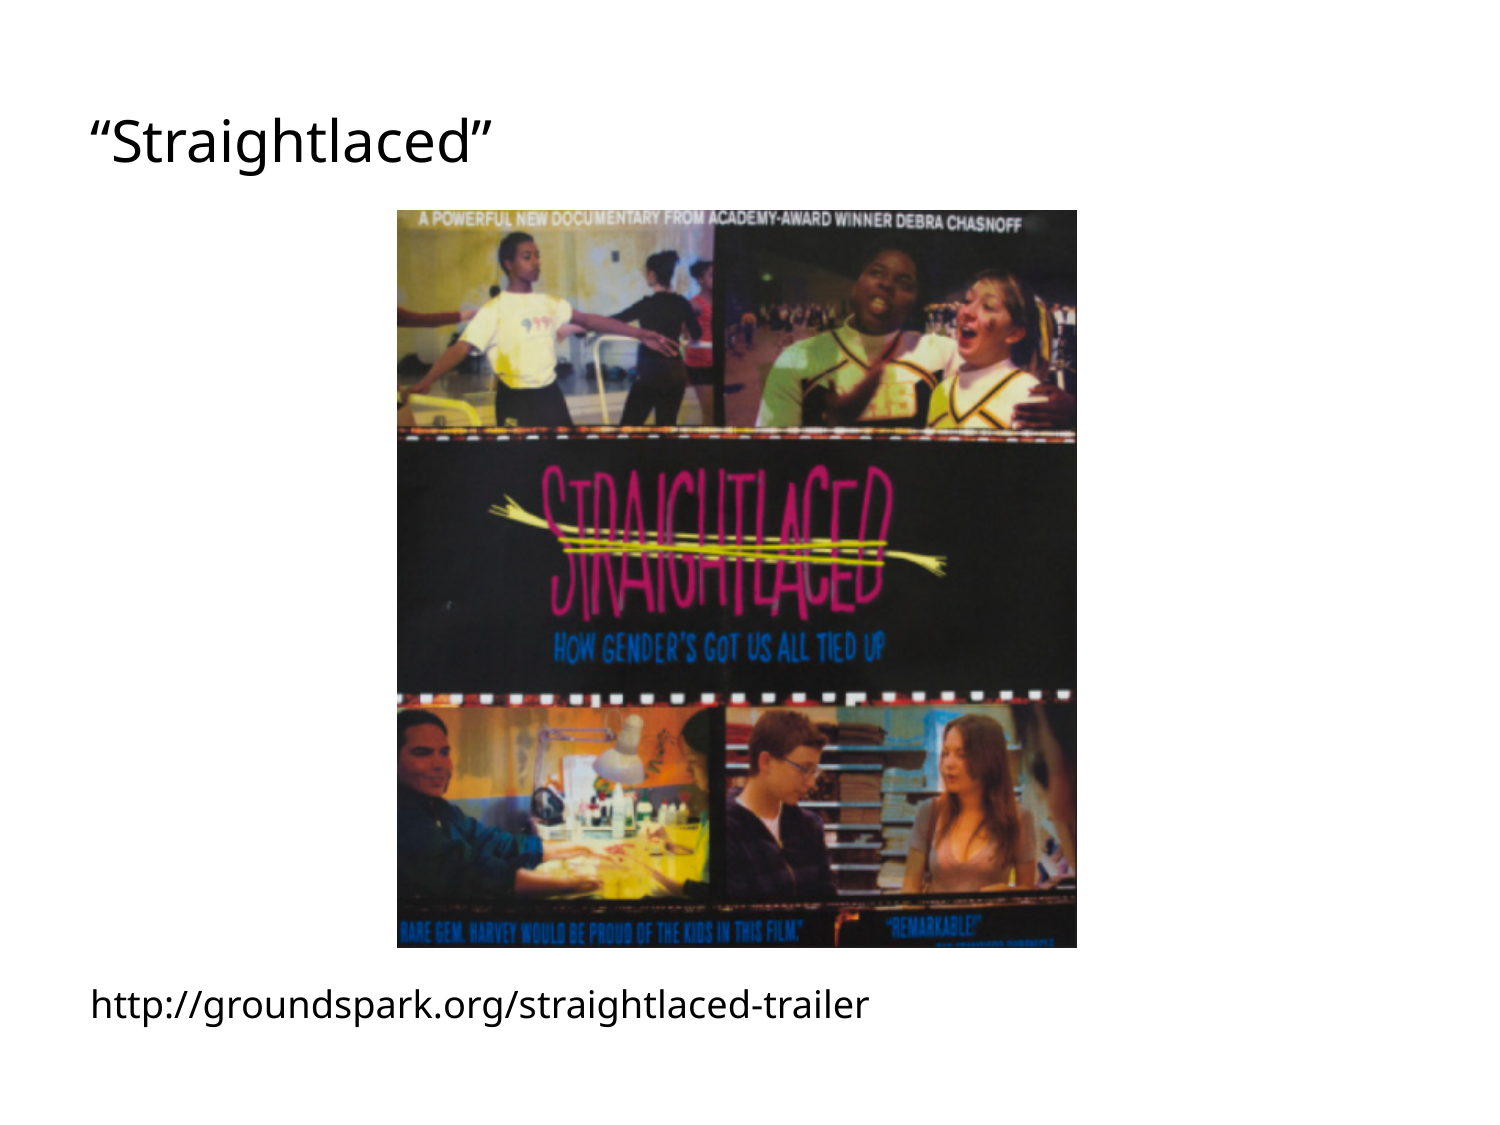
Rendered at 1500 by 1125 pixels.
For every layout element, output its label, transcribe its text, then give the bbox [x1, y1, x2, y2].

picture [397, 209, 1077, 948]
title “Straightlaced” [75, 45, 1425, 233]
list http://groundspark.org/straightlaced-trailer [75, 262, 1425, 1043]
